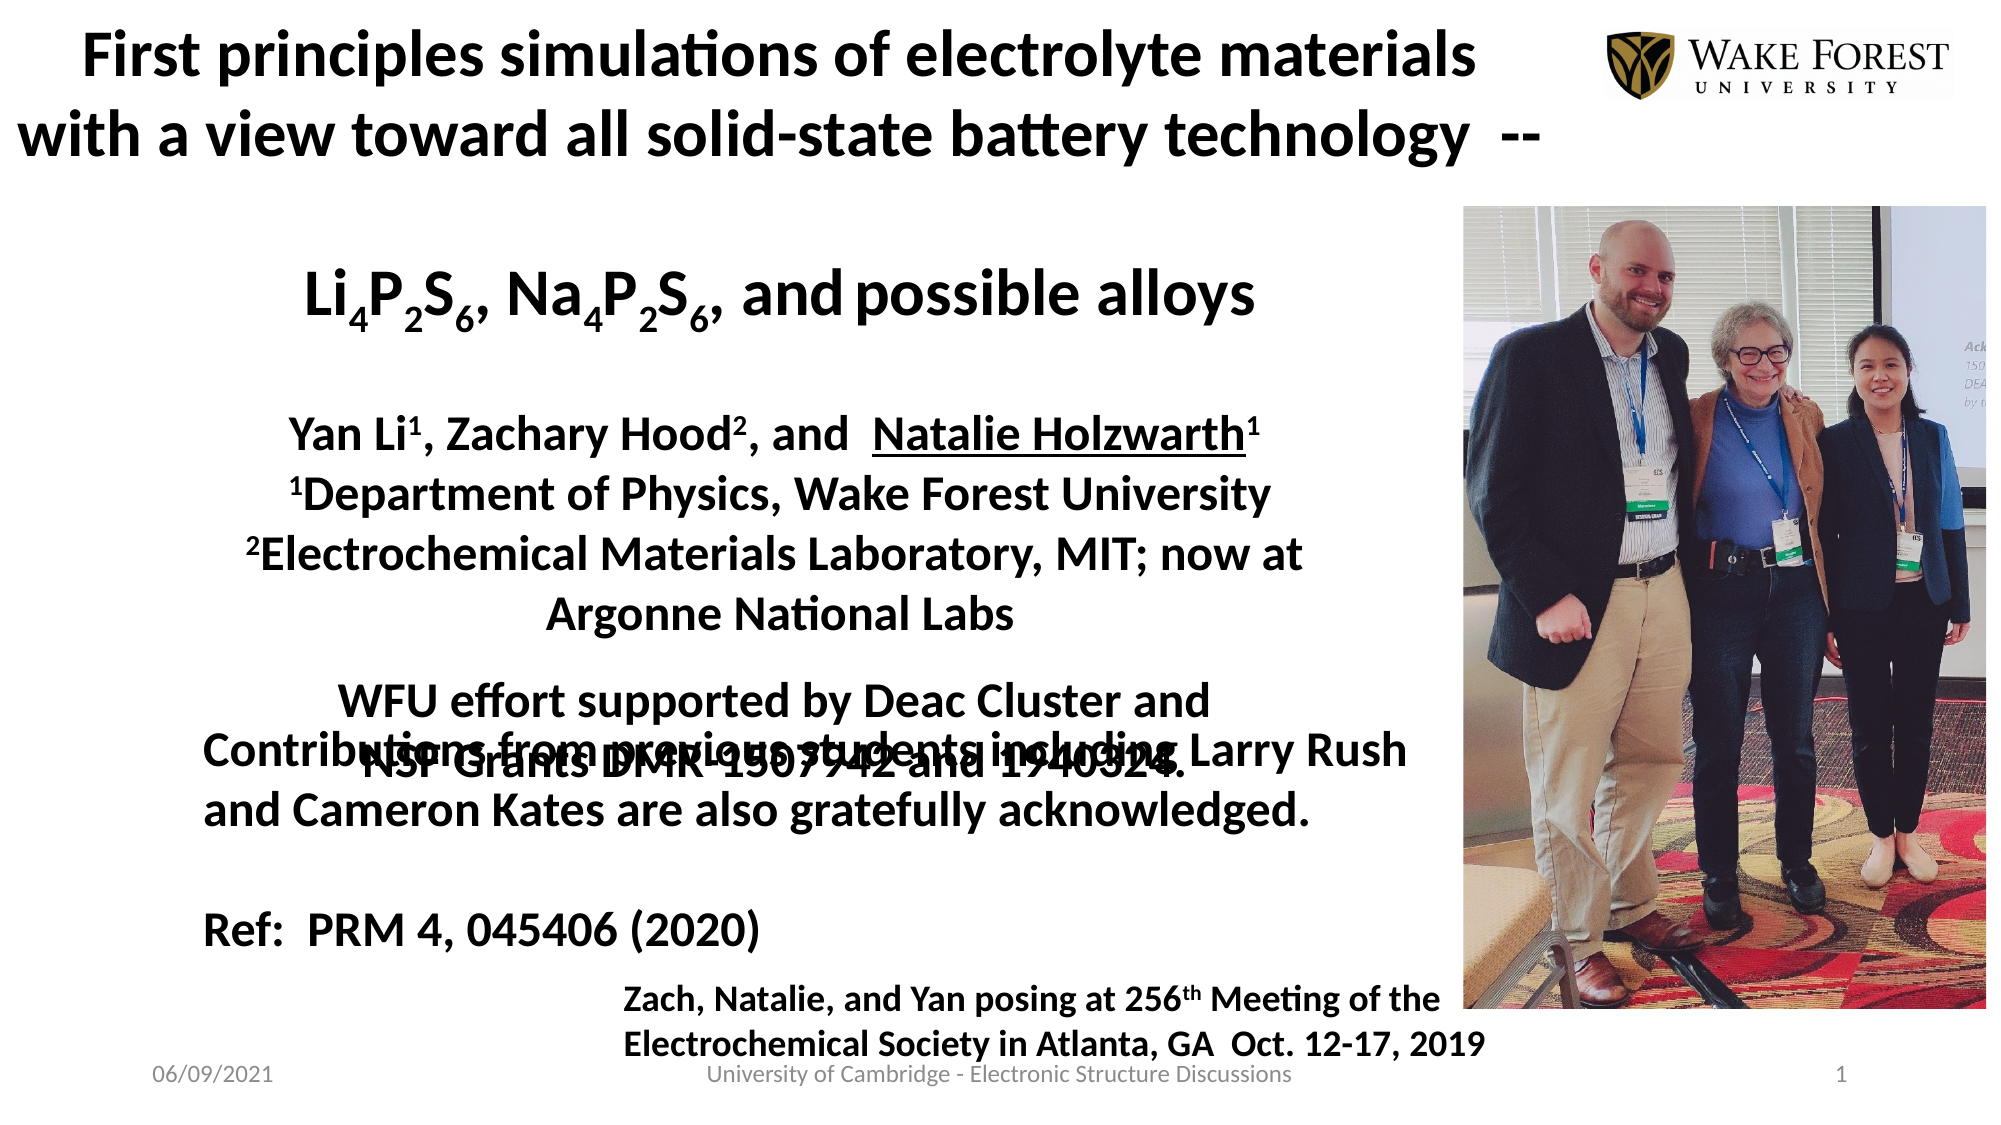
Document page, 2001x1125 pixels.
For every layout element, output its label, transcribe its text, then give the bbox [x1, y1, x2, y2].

text_box Zach, Natalie, and Yan posing at 256th Meeting of the Electrochemical Society in Atlanta, GA Oct. 12-17, 2019 [608, 966, 1509, 1072]
footer University of Cambridge - Electronic Structure Discussions [662, 1072, 1338, 1103]
text_box Contributions from previous students including Larry Rush and Cameron Kates are also gratefully acknowledged. Ref: PRM 4, 045406 (2020) [188, 709, 1463, 964]
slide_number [137, 1042, 588, 1103]
text_box First principles simulations of electrolyte materials with a view toward all solid-state battery technology -- Li4P2S6, Na4P2S6, and possible alloys Yan Li1, Zachary Hood2, and Natalie Holzwarth1 1Department of Physics, Wake Forest University 2Electrochemical Materials Laboratory, MIT; now at Argonne National Labs WFU effort supported by Deac Cluster and NSF Grants DMR-1507942 and 1940324. [0, 1, 1561, 796]
picture [1603, 28, 1954, 101]
picture [1463, 206, 1987, 1009]
slide_number 1 [1412, 1042, 1863, 1103]
